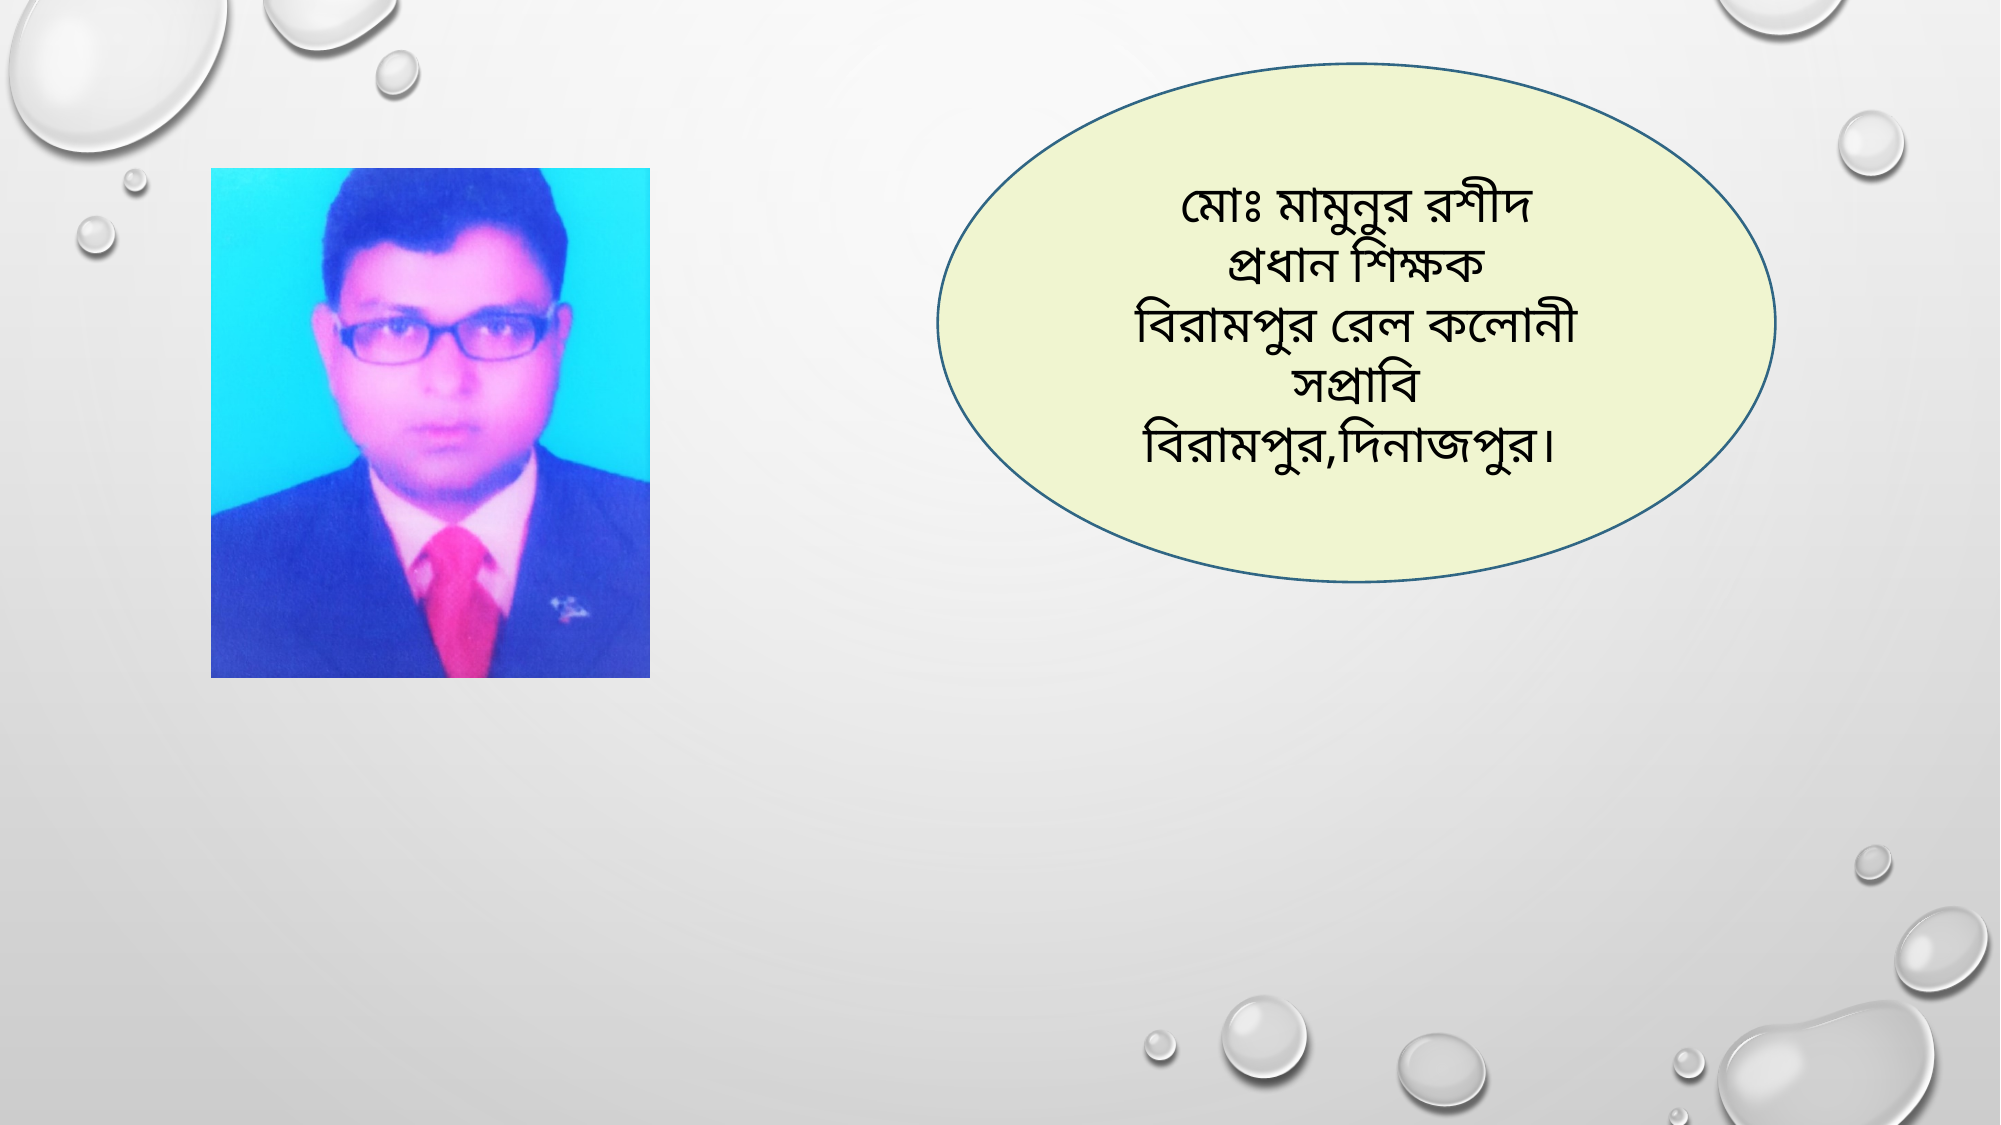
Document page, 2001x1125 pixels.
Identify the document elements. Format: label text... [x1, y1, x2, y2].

text_box মোঃ মামুনুর রশীদ প্রধান শিক্ষক বিরামপুর রেল কলোনী সপ্রাবি বিরামপুর,দিনাজপুর। [936, 62, 1777, 584]
picture [0, 0, 2000, 1125]
